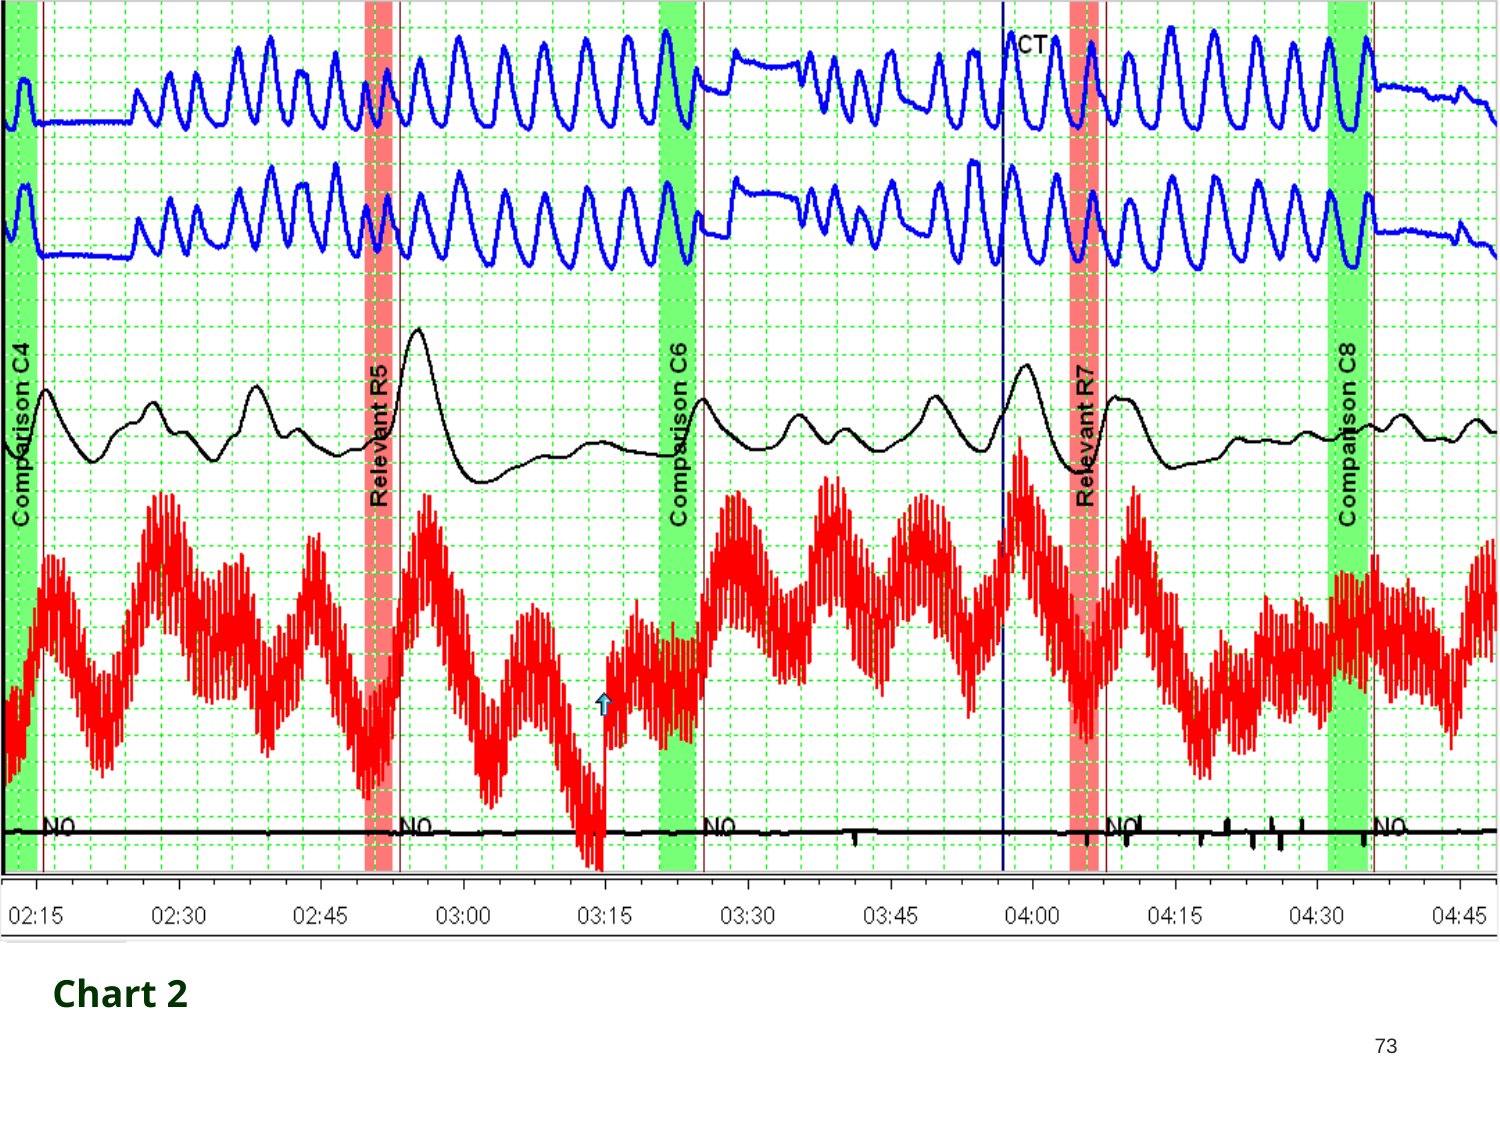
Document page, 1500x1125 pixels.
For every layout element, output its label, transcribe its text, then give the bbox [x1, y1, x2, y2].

picture [0, 0, 1500, 943]
slide_number 73 [1099, 1024, 1413, 1101]
text_box Chart 2 [37, 962, 1238, 1023]
